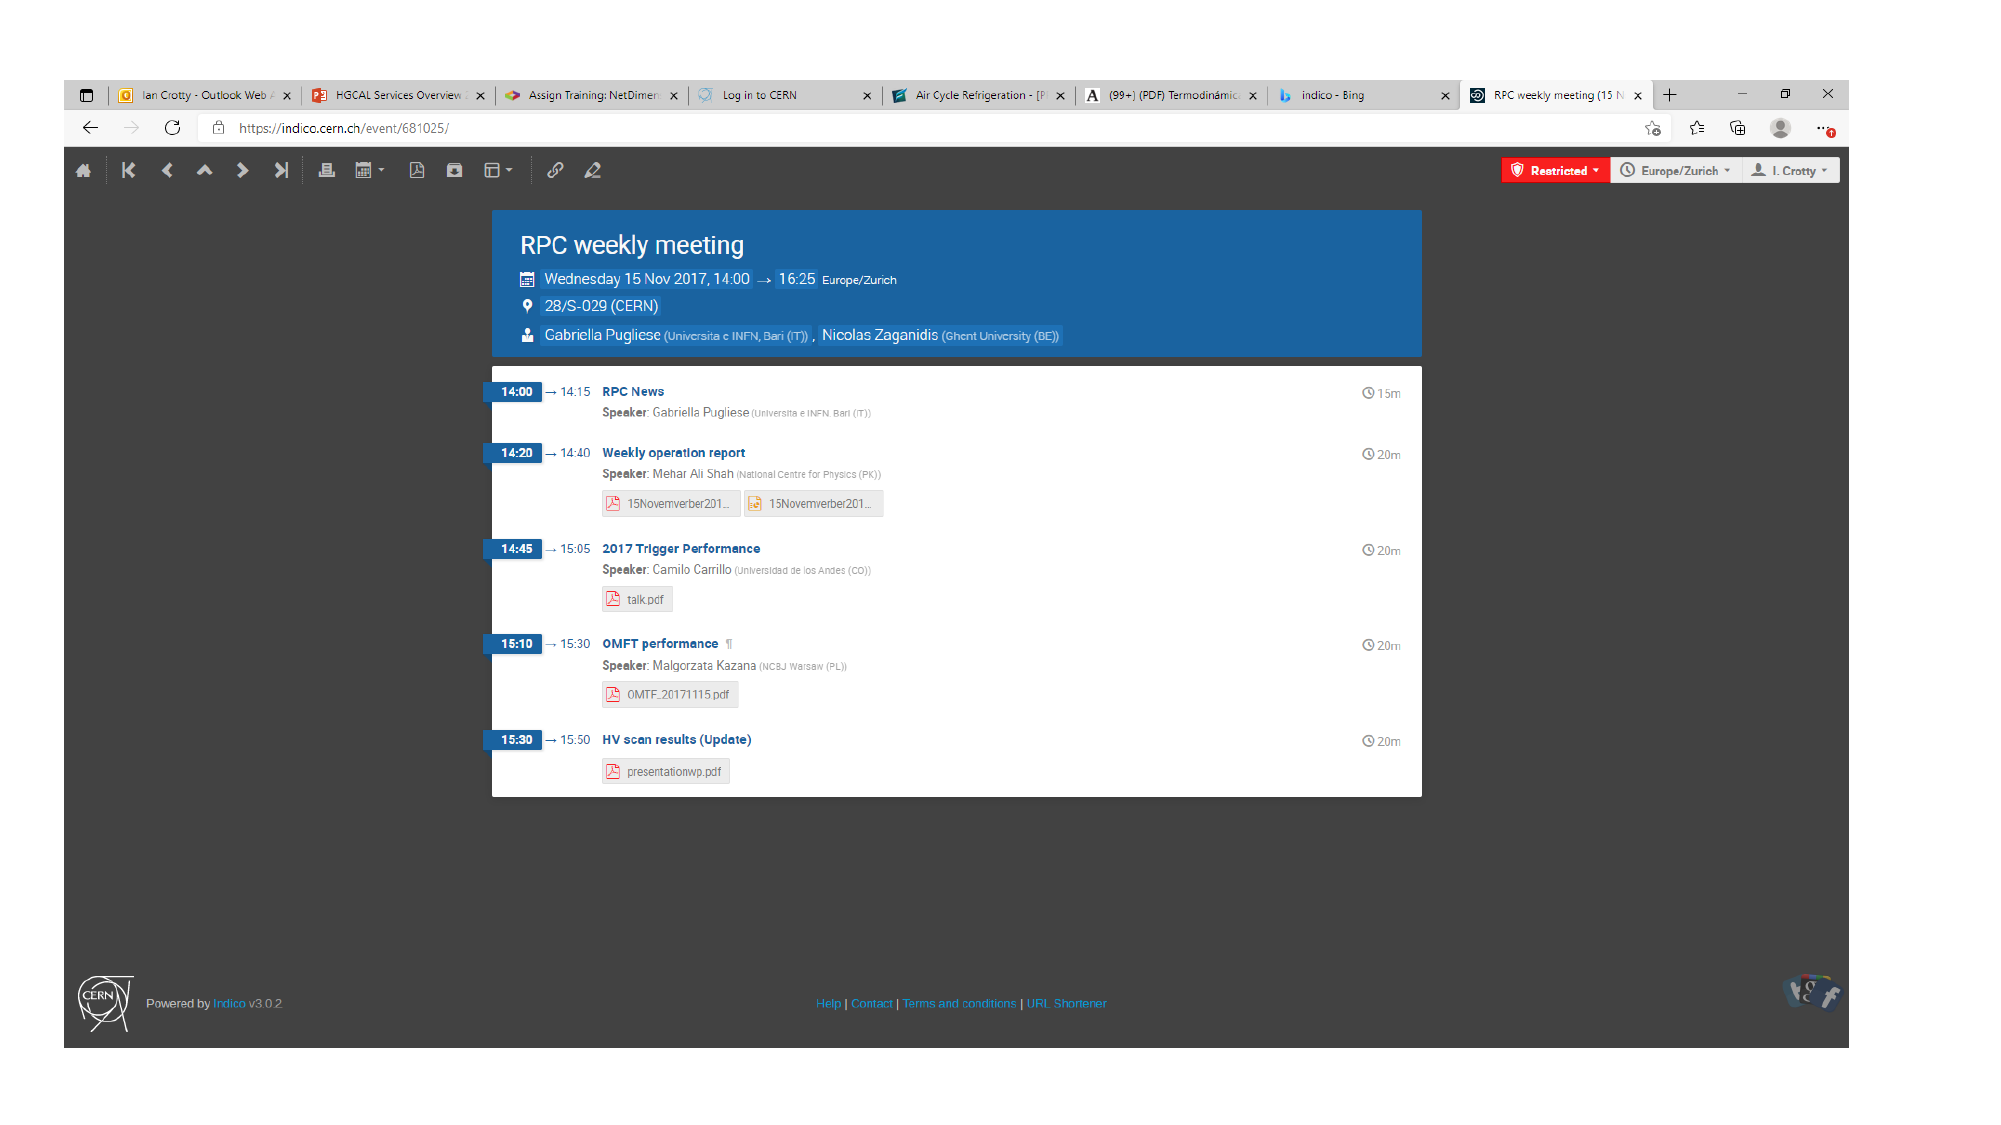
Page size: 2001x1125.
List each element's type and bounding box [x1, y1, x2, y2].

picture [63, 80, 1849, 1048]
